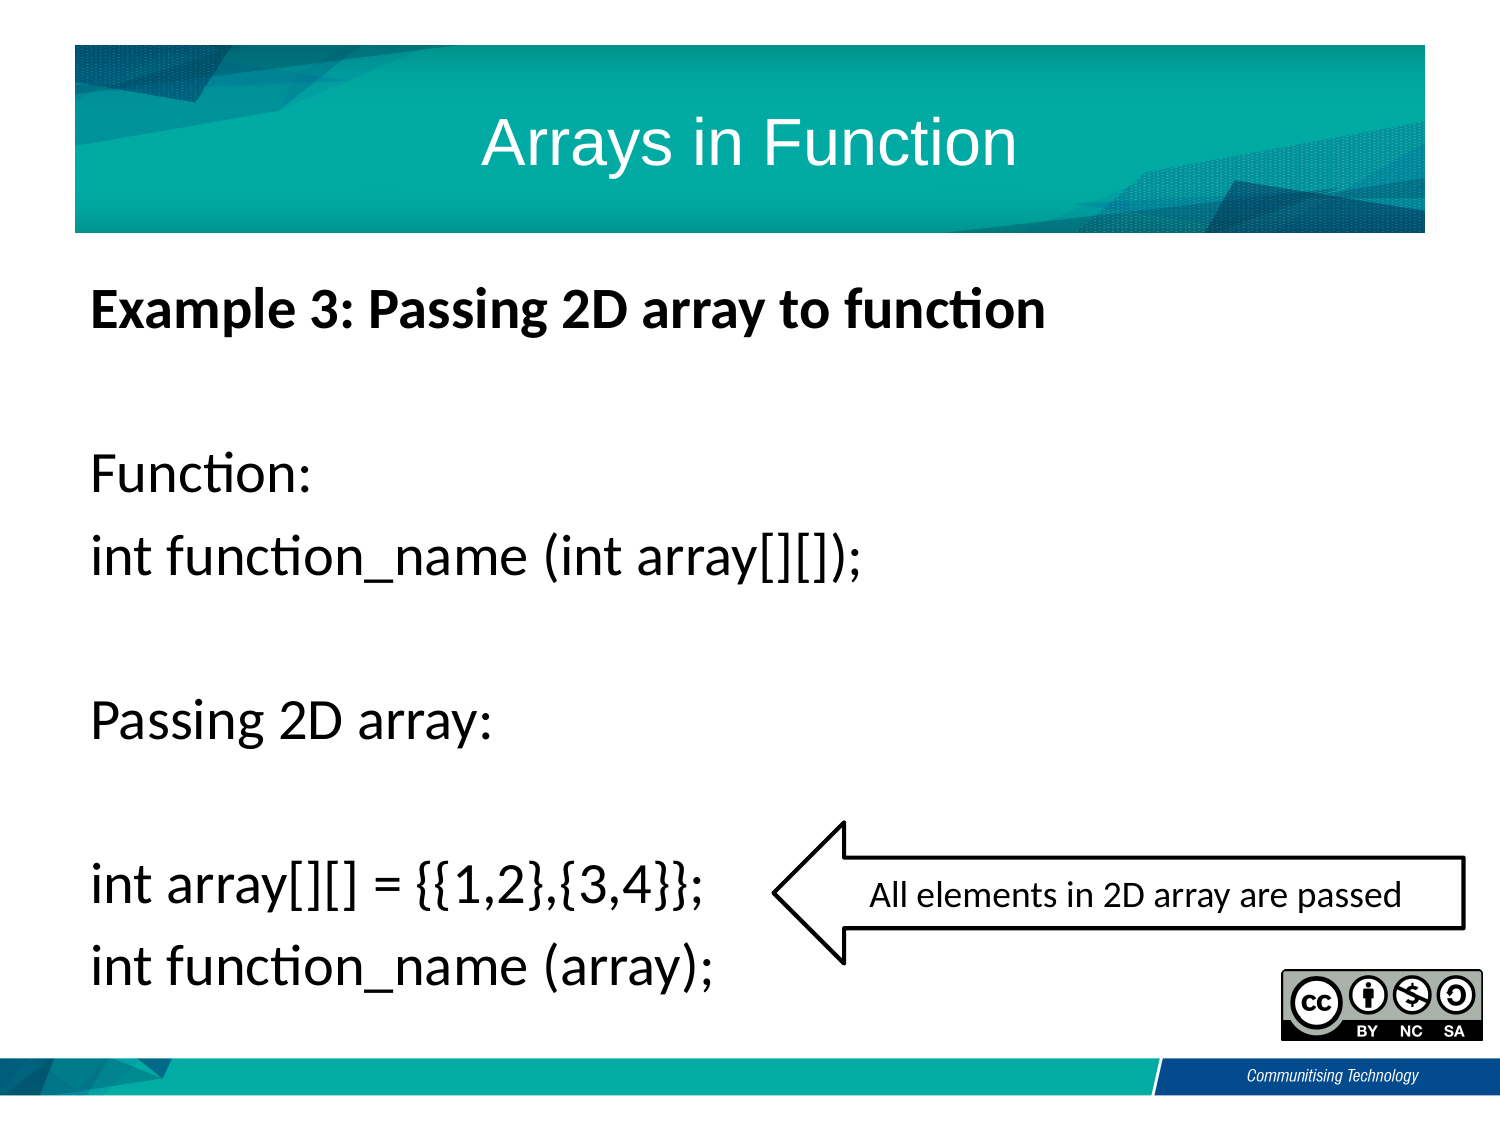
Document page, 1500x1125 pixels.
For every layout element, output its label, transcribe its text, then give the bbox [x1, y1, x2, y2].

text_box All elements in 2D array are passed [771, 820, 1466, 966]
title Arrays in Function [75, 45, 1425, 233]
picture [0, 0, 1500, 1125]
list Example 3: Passing 2D array to function Function: int function_name (int array[][]); Passing 2D array: int array[][] = {{1,2},{3,4}}; int function_name (array); [75, 262, 1425, 1005]
